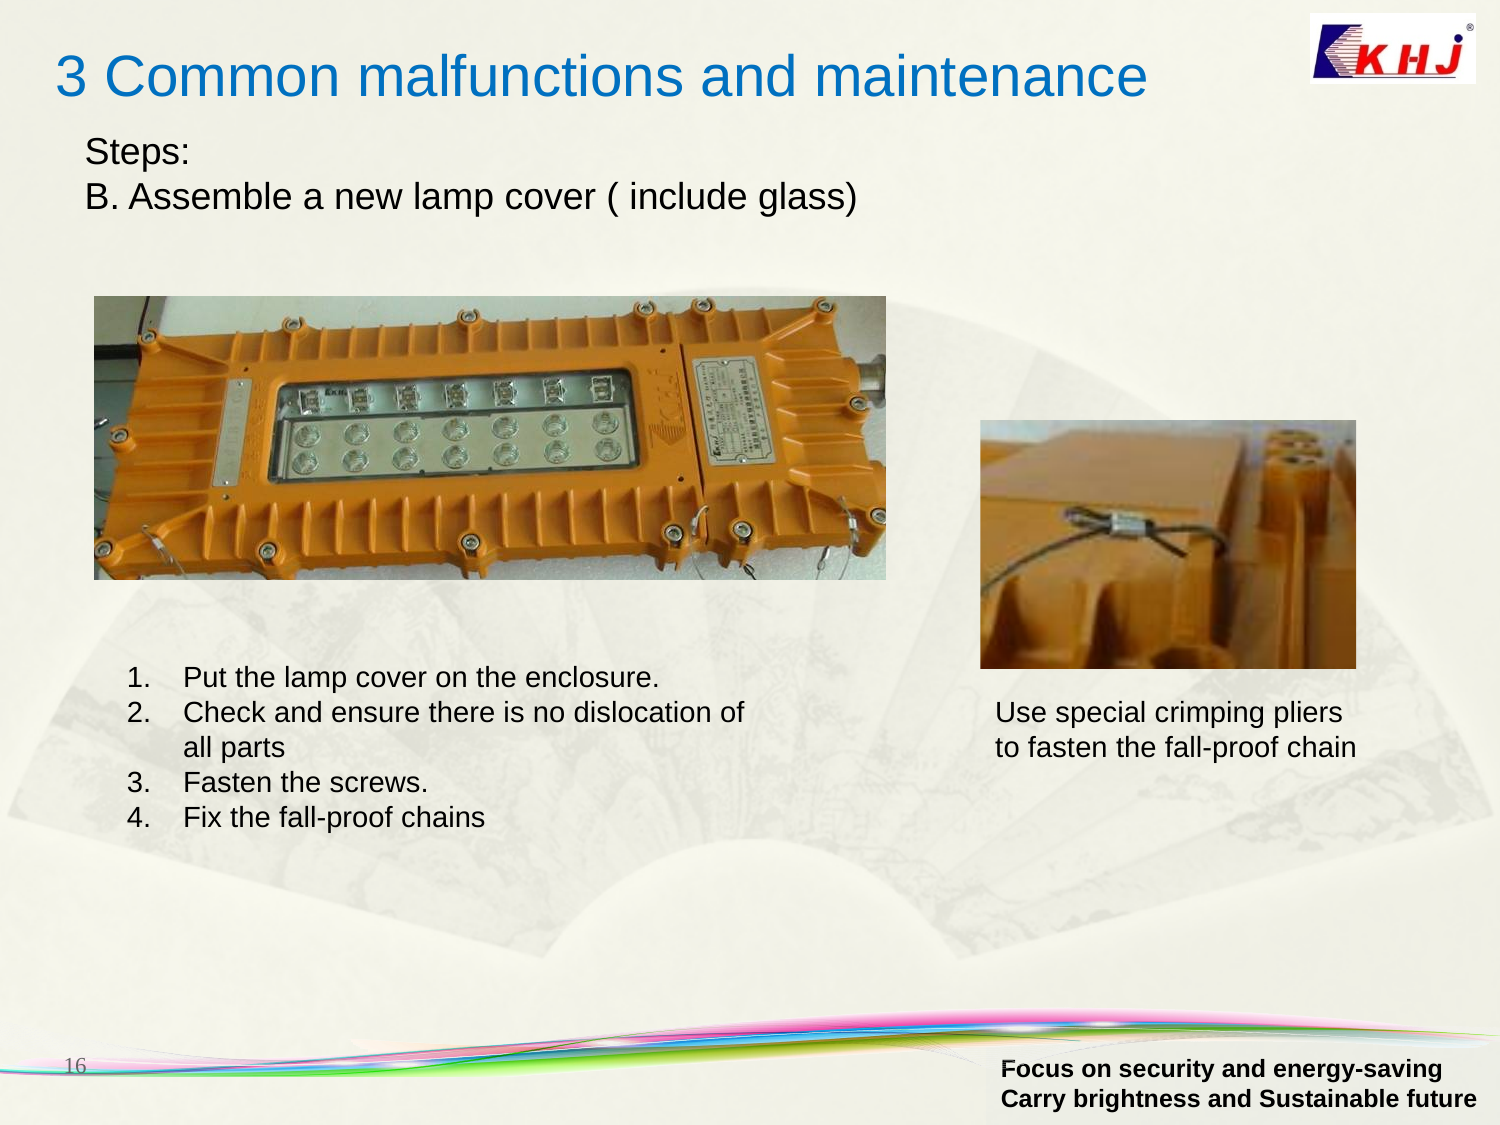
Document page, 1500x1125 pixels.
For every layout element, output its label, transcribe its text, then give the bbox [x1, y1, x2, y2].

picture [979, 420, 1357, 670]
slide_number 15 [0, 1040, 150, 1088]
picture [93, 296, 887, 581]
text_box Steps: B. Assemble a new lamp cover ( include glass) [69, 119, 874, 225]
picture [1310, 13, 1476, 84]
text_box Use special crimping pliers to fasten the fall-proof chain [980, 686, 1388, 772]
picture [0, 1005, 1500, 1077]
text_box Put the lamp cover on the enclosure. Check and ensure there is no dislocation of all parts Fasten the screws. Fix the fall-proof chains [112, 651, 786, 841]
